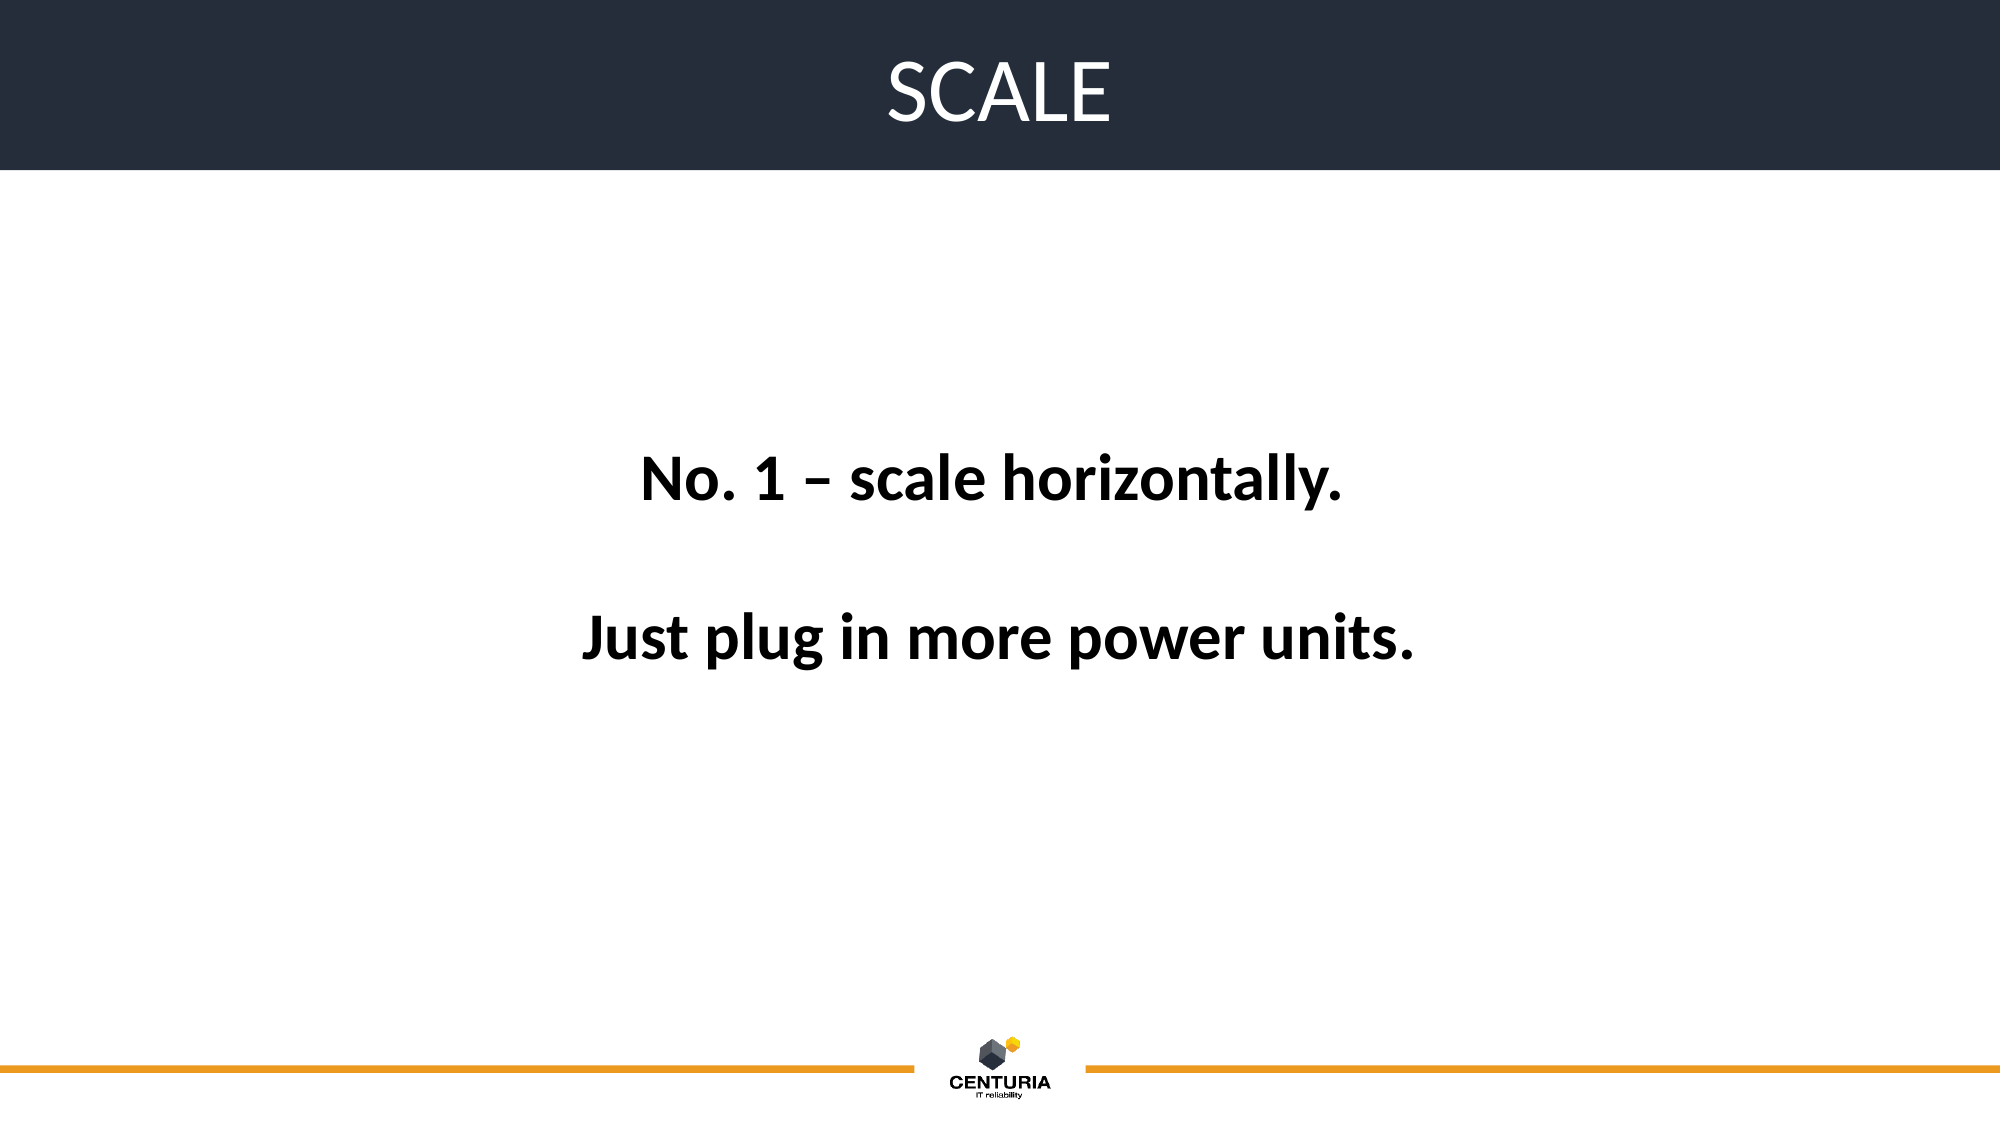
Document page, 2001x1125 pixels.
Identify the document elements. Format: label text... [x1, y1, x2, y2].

text_box [0, 1064, 915, 1074]
text_box [1085, 1064, 2000, 1074]
picture [948, 1035, 1052, 1100]
text_box SCALE [0, 0, 2000, 171]
text_box No. 1 – scale horizontally. Just plug in more power units. [567, 425, 1433, 681]
